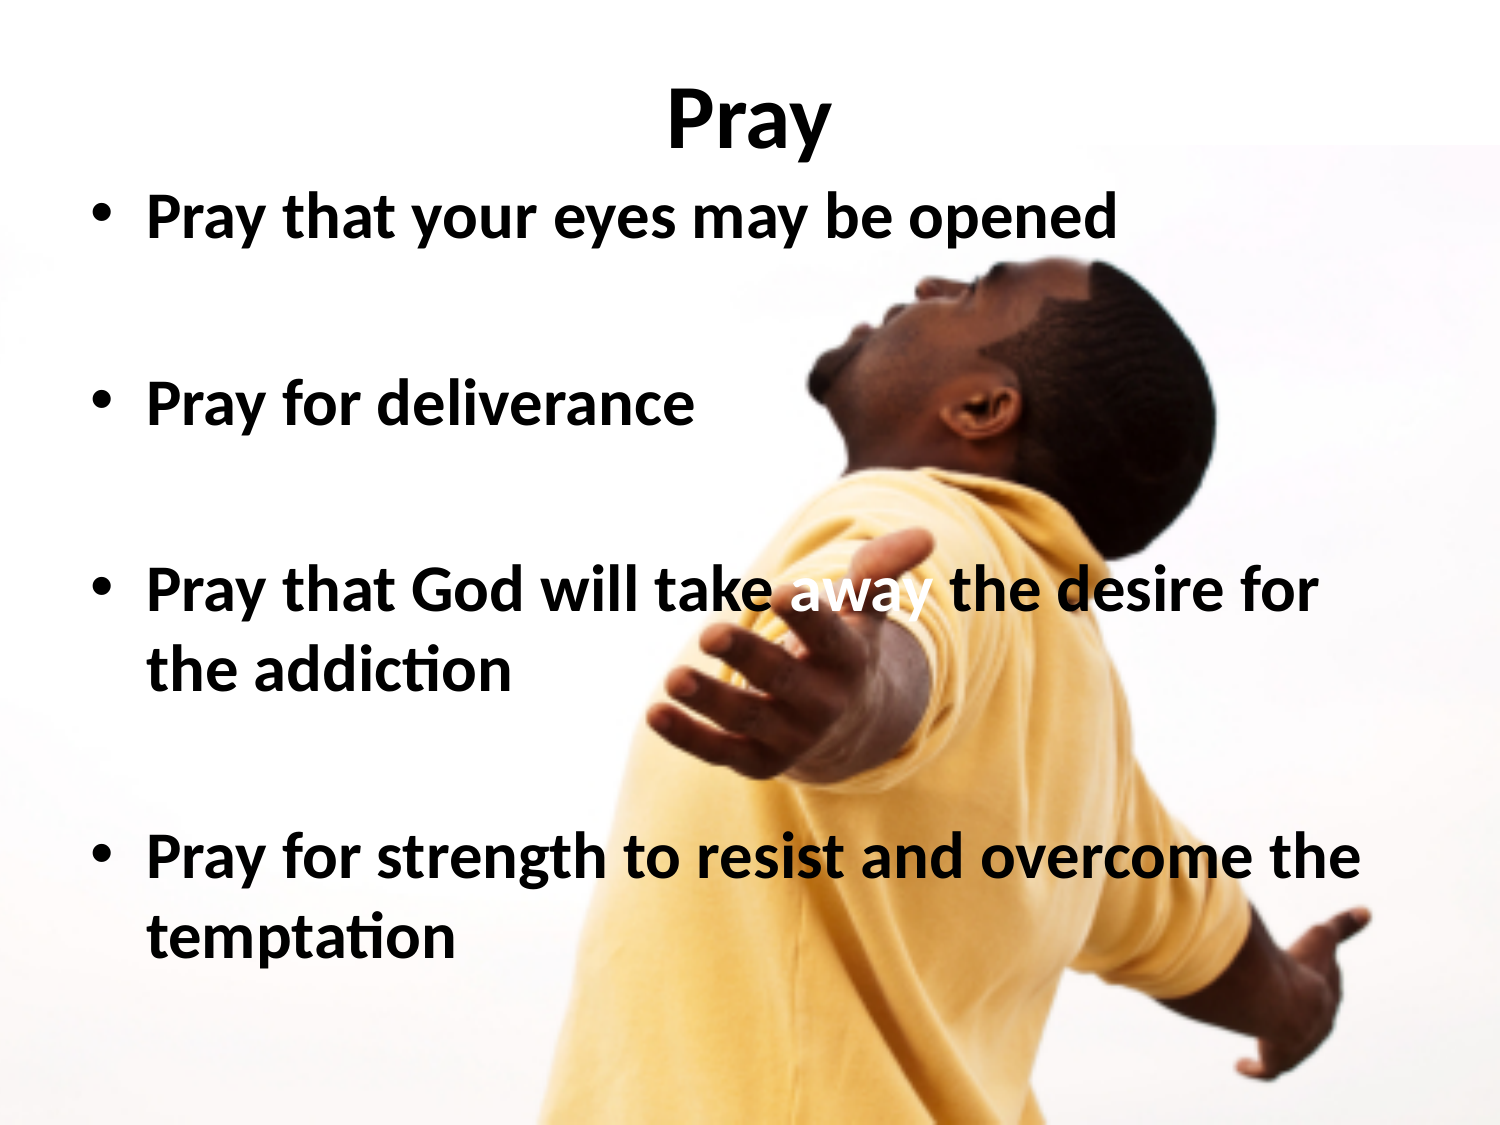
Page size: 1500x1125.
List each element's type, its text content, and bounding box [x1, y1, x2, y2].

title Pray [75, 45, 1425, 143]
picture [0, 145, 1500, 1125]
